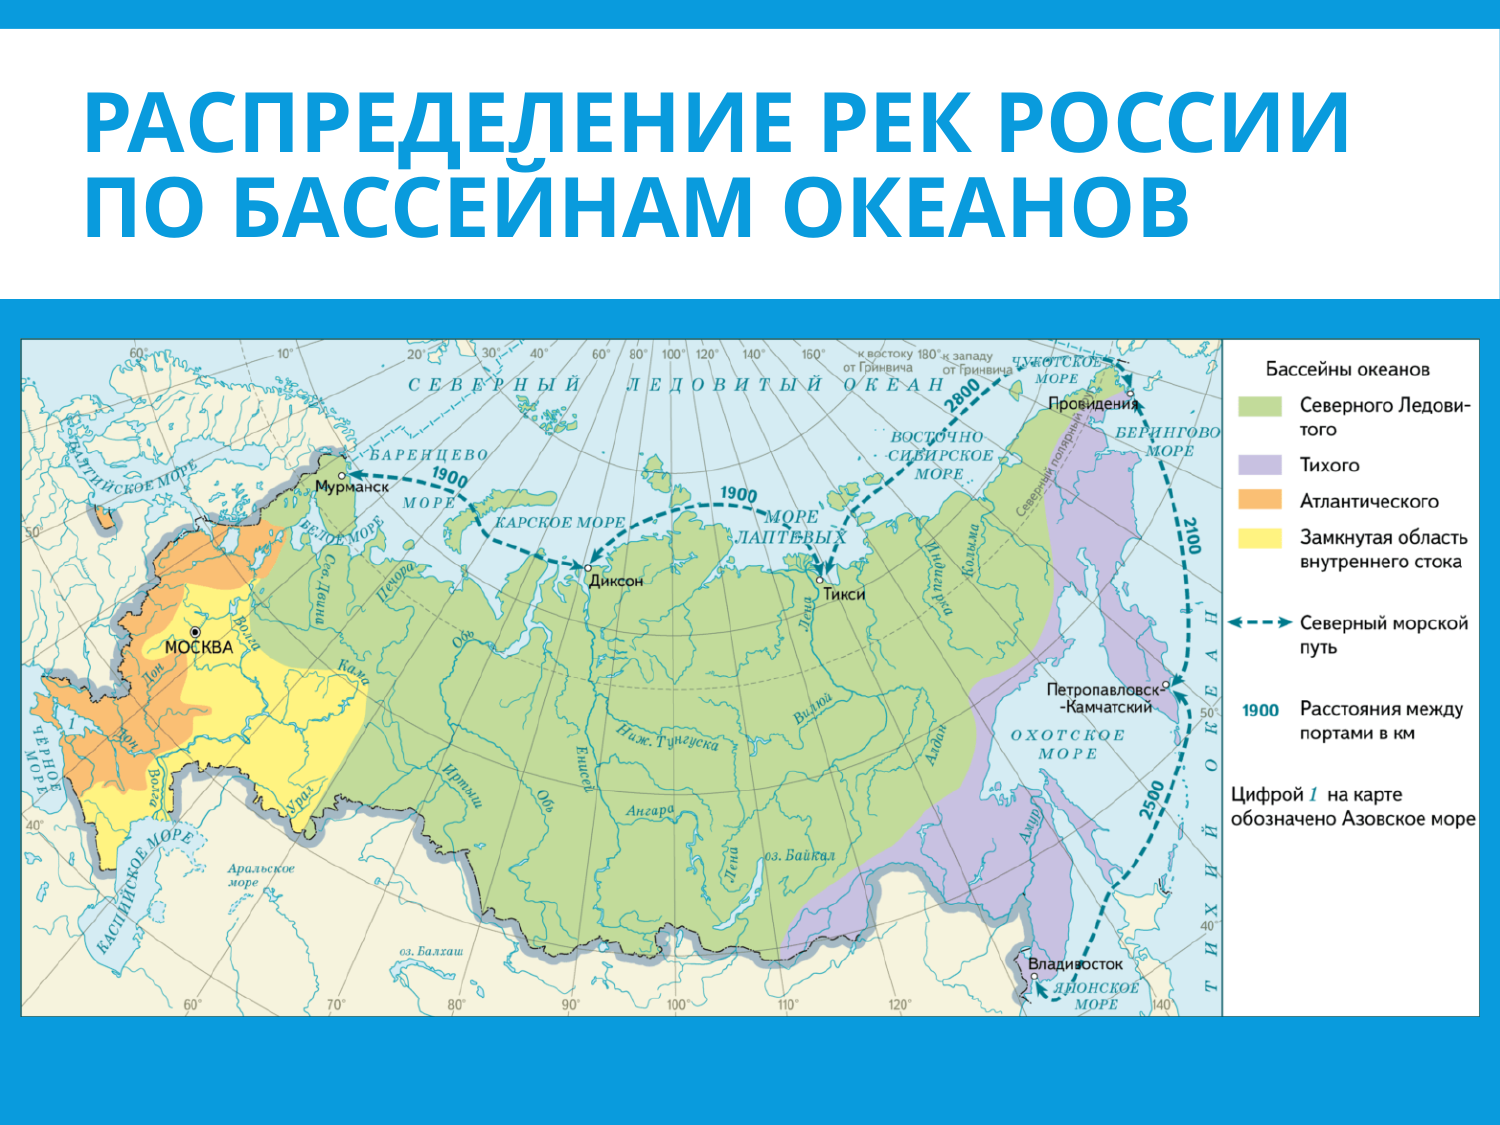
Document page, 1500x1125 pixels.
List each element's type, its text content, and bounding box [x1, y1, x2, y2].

title Распределение рек России по бассейнам океанов [64, 83, 1480, 256]
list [20, 337, 1480, 1018]
